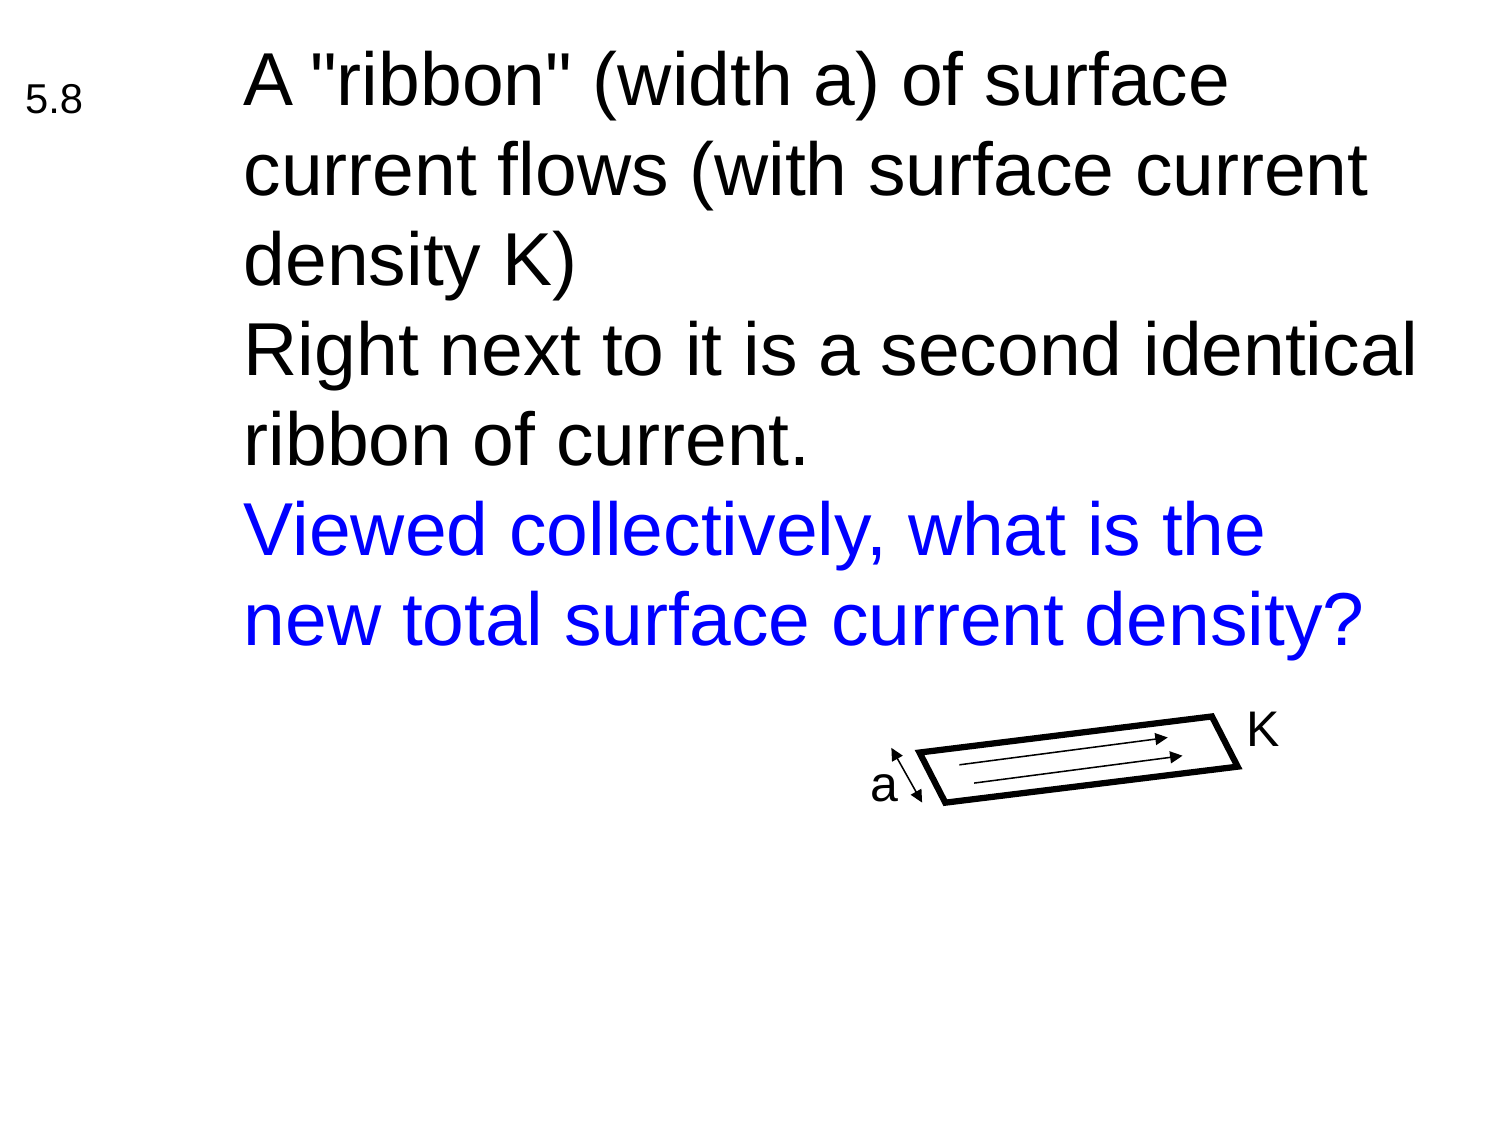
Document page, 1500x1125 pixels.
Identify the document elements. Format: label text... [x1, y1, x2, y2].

text_box [937, 716, 1238, 803]
text_box K [1231, 688, 1313, 764]
title A "ribbon" (width a) of surface current flows (with surface current density K) Right next to it is a second identical ribbon of current. Viewed collectively, what is the new total surface current density? [228, 297, 1436, 485]
text_box [959, 732, 1168, 765]
text_box [891, 747, 923, 803]
text_box a [855, 743, 937, 819]
text_box 5.8 [10, 64, 99, 129]
text_box [974, 751, 1183, 784]
